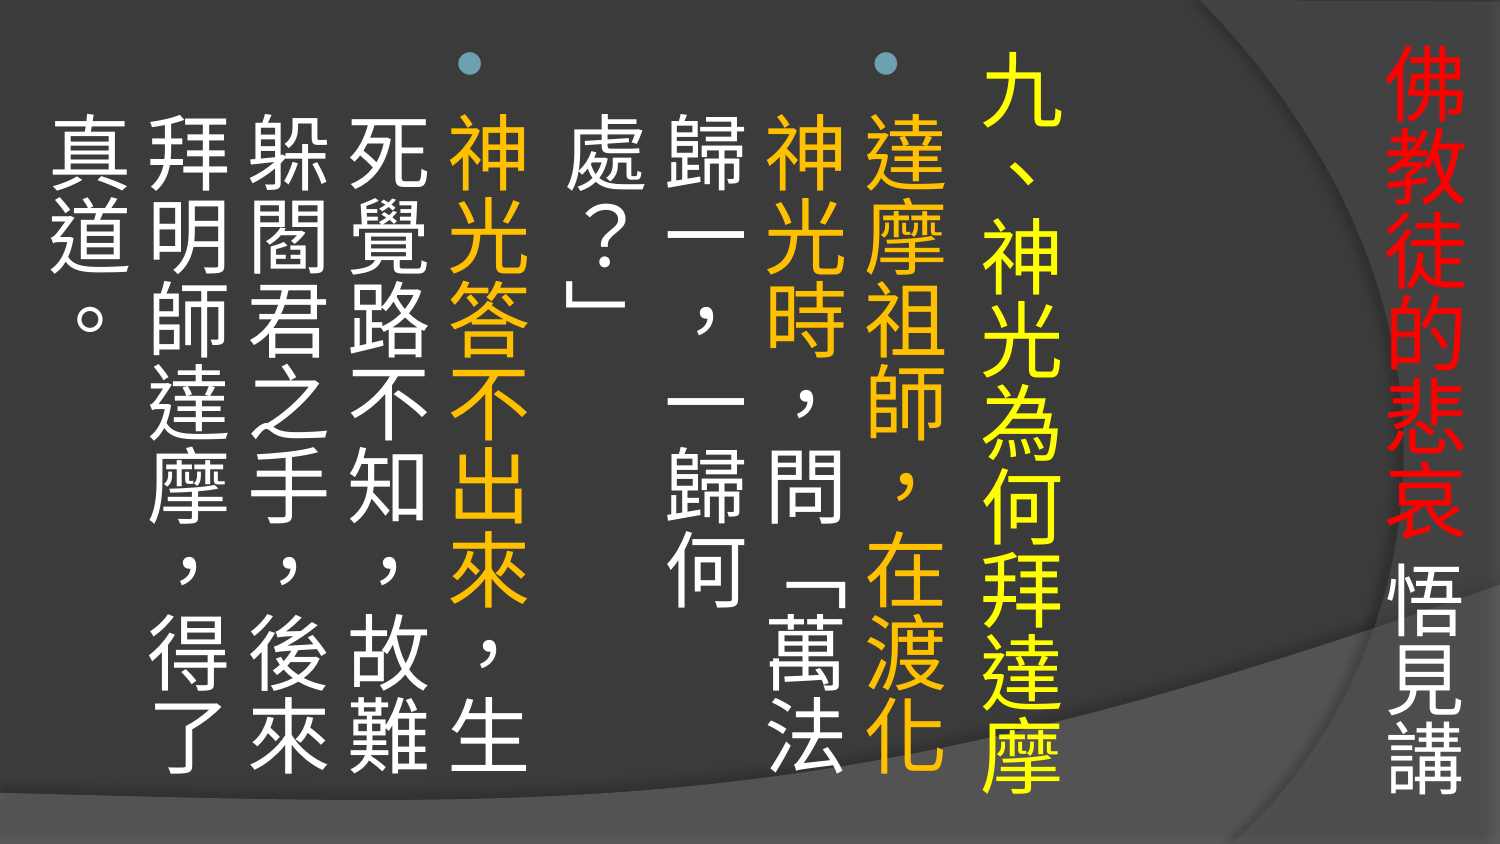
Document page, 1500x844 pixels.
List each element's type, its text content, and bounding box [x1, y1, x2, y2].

list 九、神光為何拜達摩 達摩祖師，在渡化神光時，問「萬法歸一，一歸何處？」 神光答不出來，生死覺路不知，故難躲閻君之手，後來拜明師達摩，得了真道。 [29, 27, 1365, 820]
title 佛教徒的悲哀 悟見講 [1364, 21, 1483, 820]
